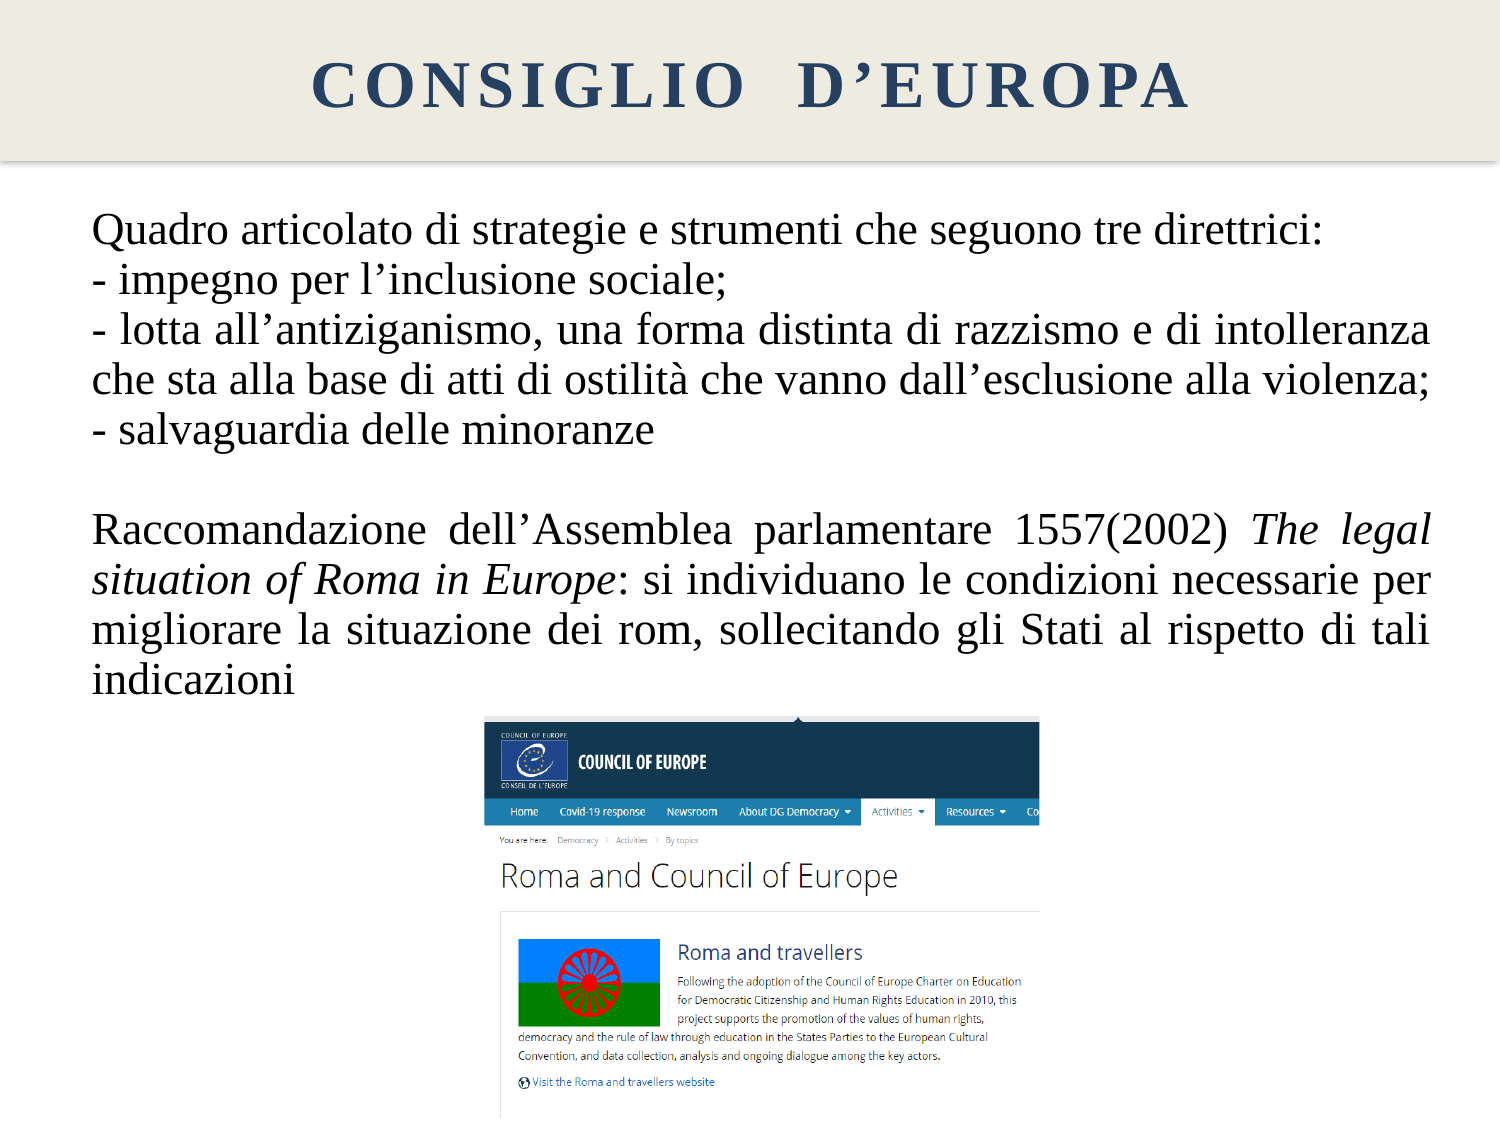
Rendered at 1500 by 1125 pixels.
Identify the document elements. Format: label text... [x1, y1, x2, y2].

title CONSIGLIO D’EUROPA [0, 0, 1500, 161]
picture [483, 715, 1040, 1118]
list Quadro articolato di strategie e strumenti che seguono tre direttrici: - impegno per l’inclusione sociale; - lotta all’antiziganismo, una forma distinta di razzismo e di intolleranza che sta alla base di atti di ostilità che vanno dall’esclusione alla violenza; - salvaguardia delle minoranze Raccomandazione dell’Assemblea parlamentare 1557(2002) The legal situation of Roma in Europe: si individuano le condizioni necessarie per migliorare la situazione dei rom, sollecitando gli Stati al rispetto di tali indicazioni [76, 196, 1447, 1125]
